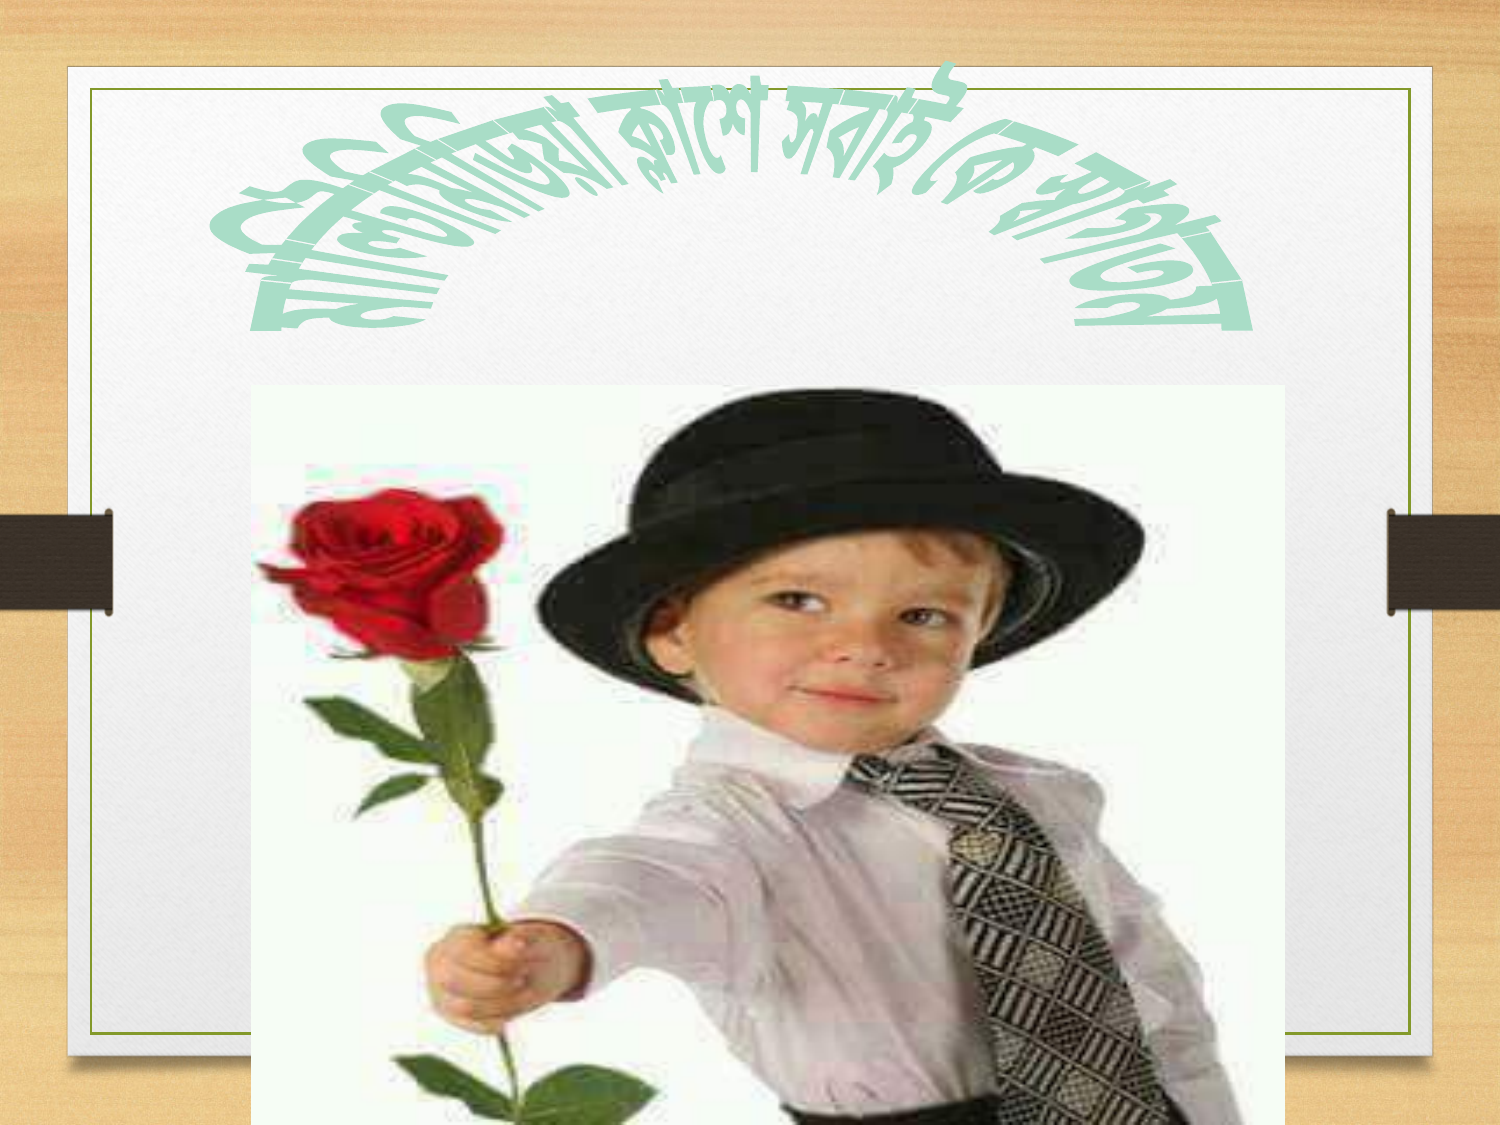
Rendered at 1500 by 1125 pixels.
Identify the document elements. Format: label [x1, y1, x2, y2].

text_box [0, 496, 251, 1125]
picture [0, 0, 1500, 1125]
